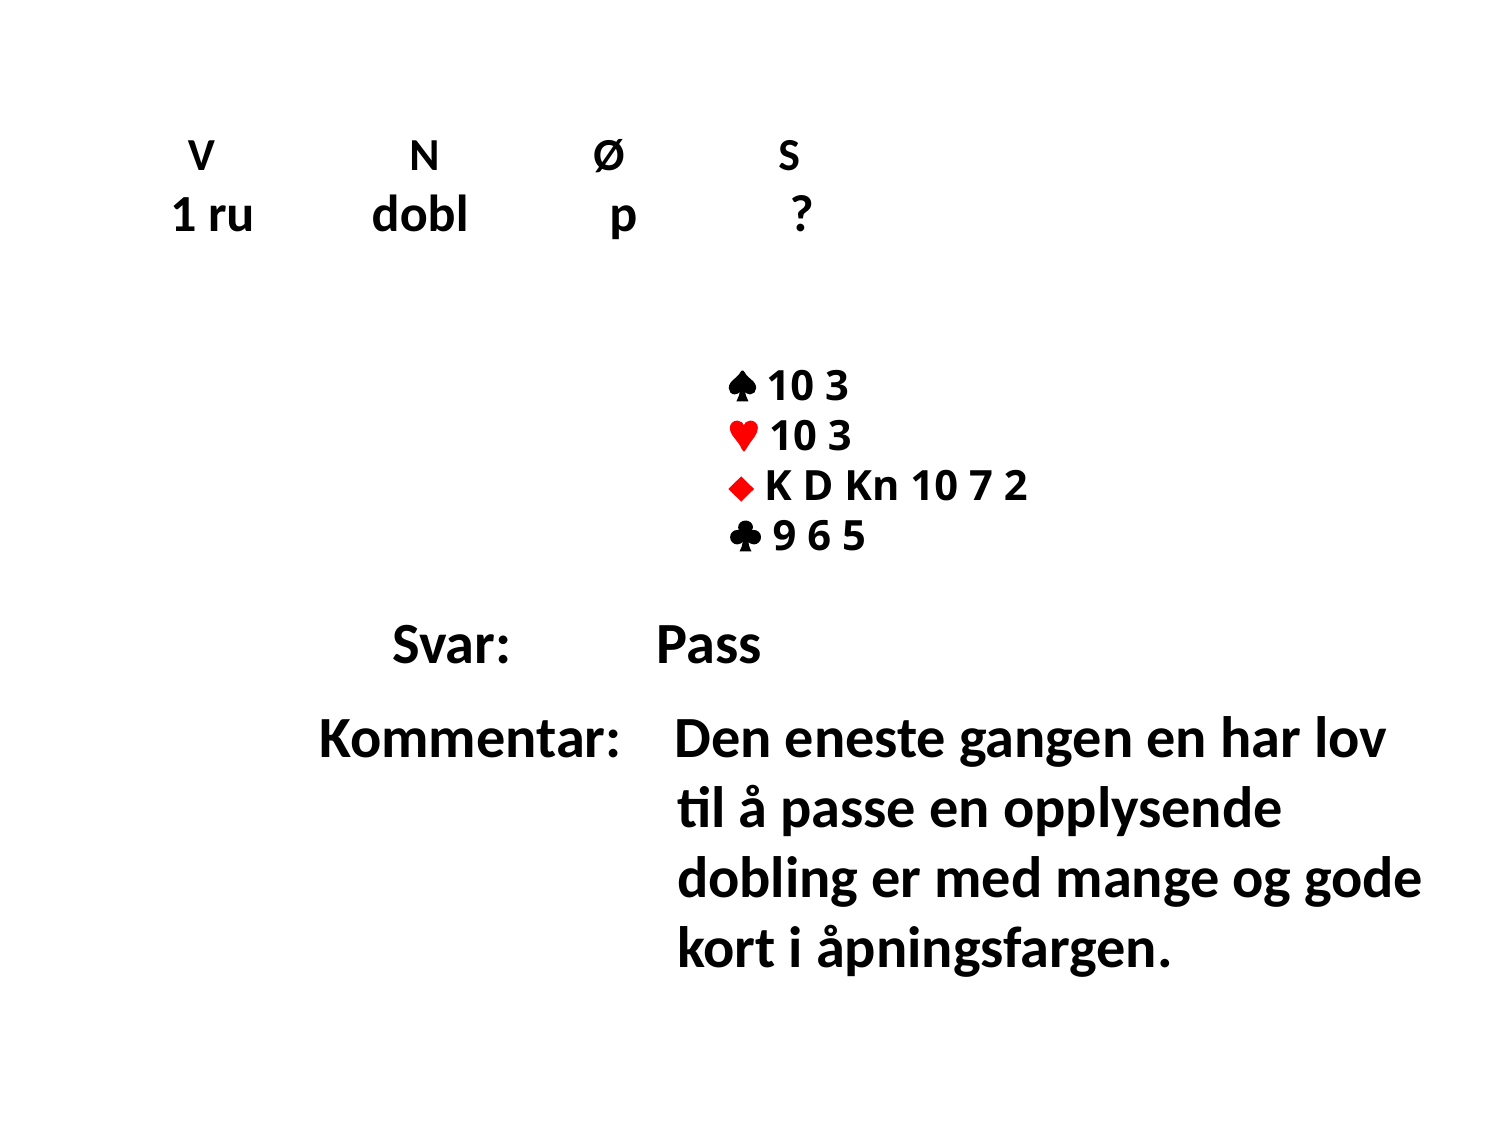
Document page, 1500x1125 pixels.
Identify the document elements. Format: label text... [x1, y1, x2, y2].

text_box Svar: Pass [377, 597, 778, 691]
text_box  10 3  10 3  K D Kn 10 7 2  9 6 5 [714, 351, 1043, 612]
text_box Kommentar: Den eneste gangen en har lov til å passe en opplysende dobling er med mange og gode kort i åpningsfargen. [304, 691, 1454, 1125]
text_box V N Ø S 1 ru dobl p ? [96, 117, 830, 250]
